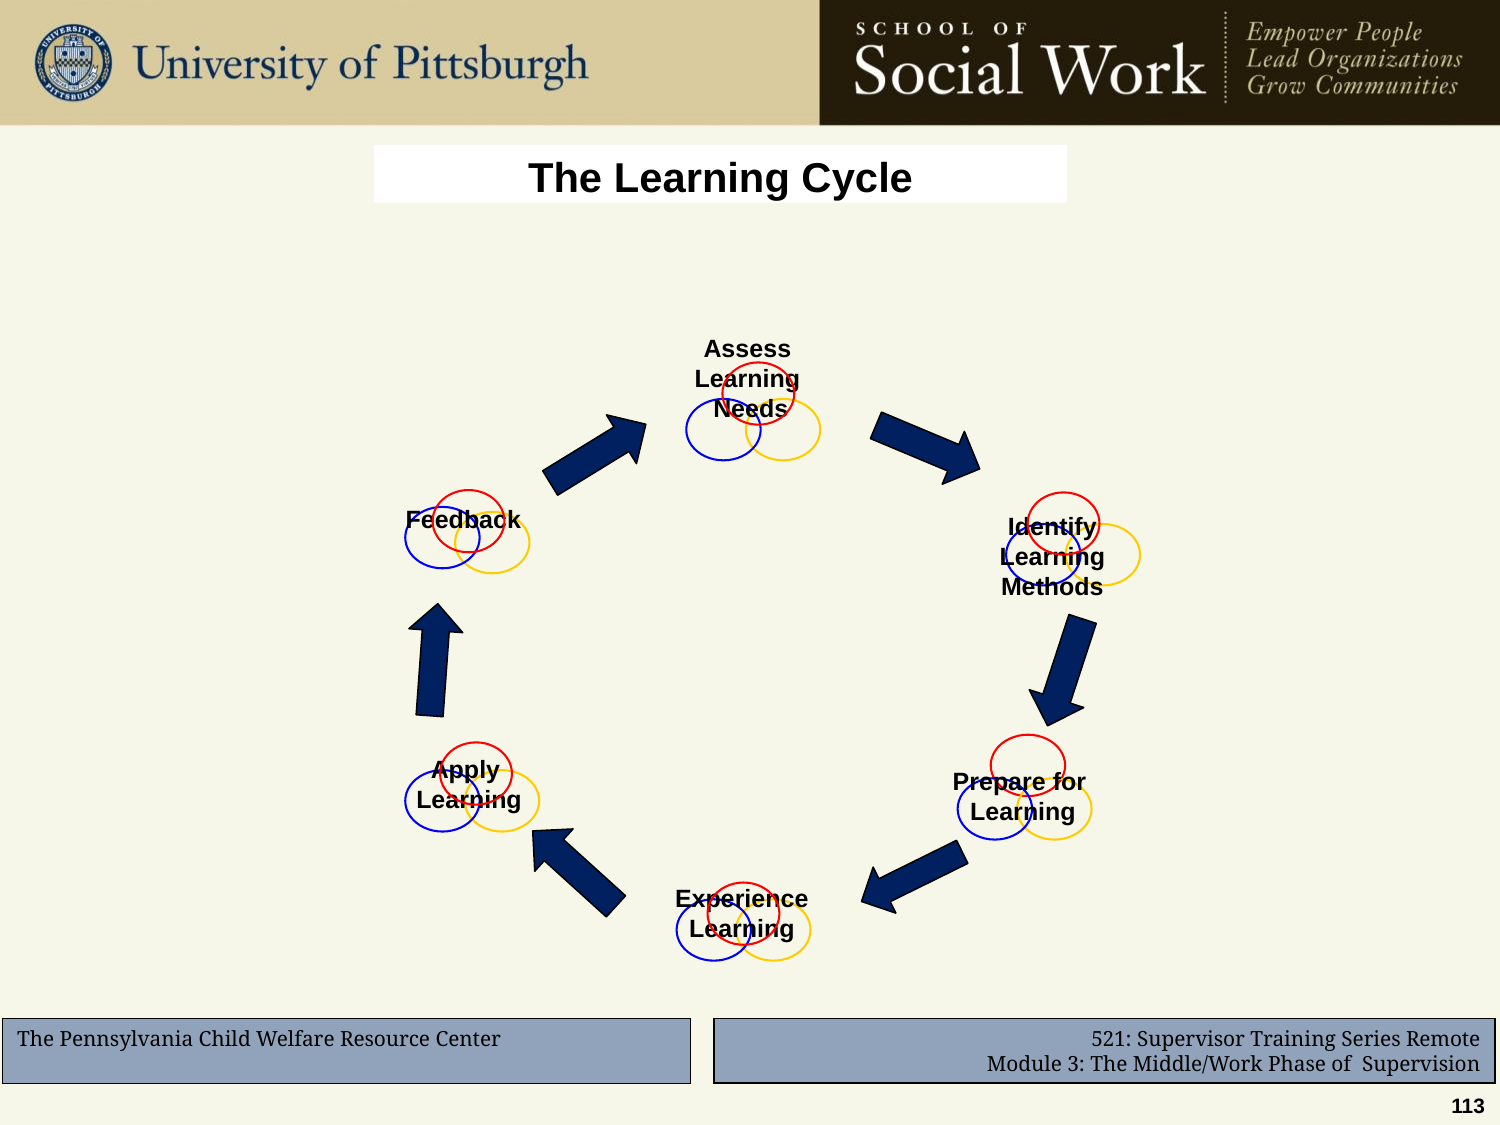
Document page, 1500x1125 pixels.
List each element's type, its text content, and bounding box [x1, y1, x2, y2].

slide_number 113 [1212, 1085, 1500, 1125]
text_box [373, 144, 1144, 961]
picture [0, 0, 1500, 1125]
